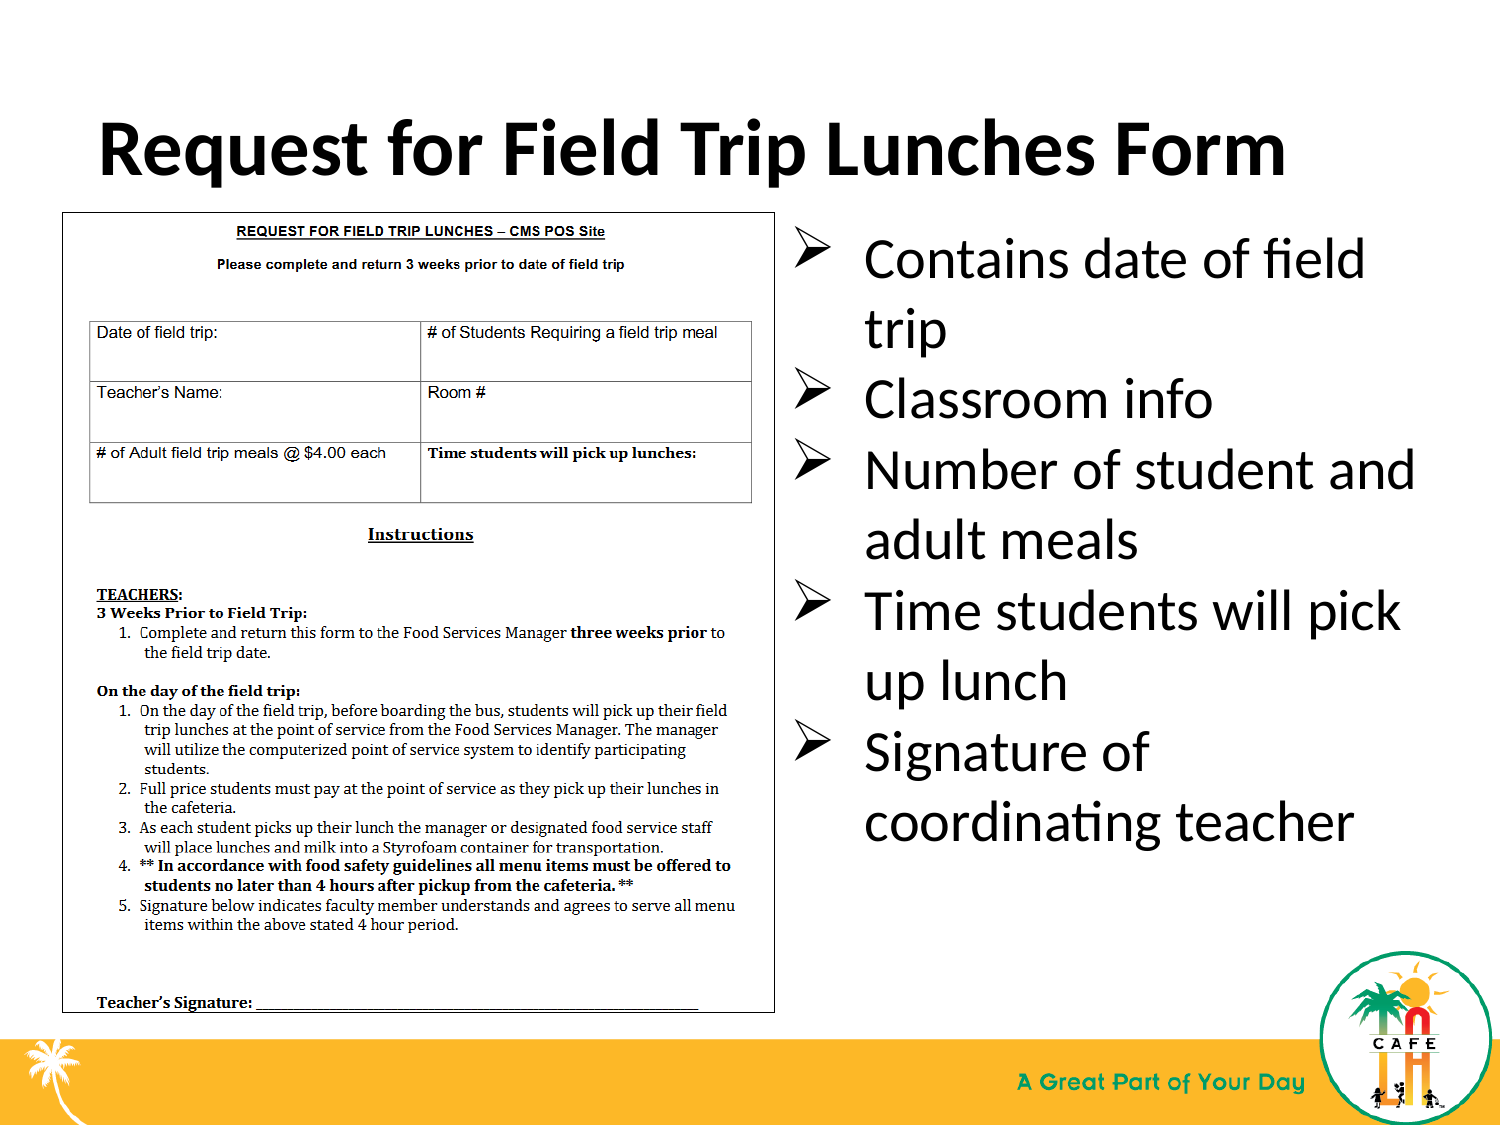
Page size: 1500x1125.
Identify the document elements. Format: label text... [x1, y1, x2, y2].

picture [0, 211, 1500, 1125]
list Contains date of field trip Classroom info Number of student and adult meals Time students will pick up lunch Signature of coordinating teacher [776, 212, 1448, 888]
title Request for Field Trip Lunches Form [83, 49, 1434, 212]
